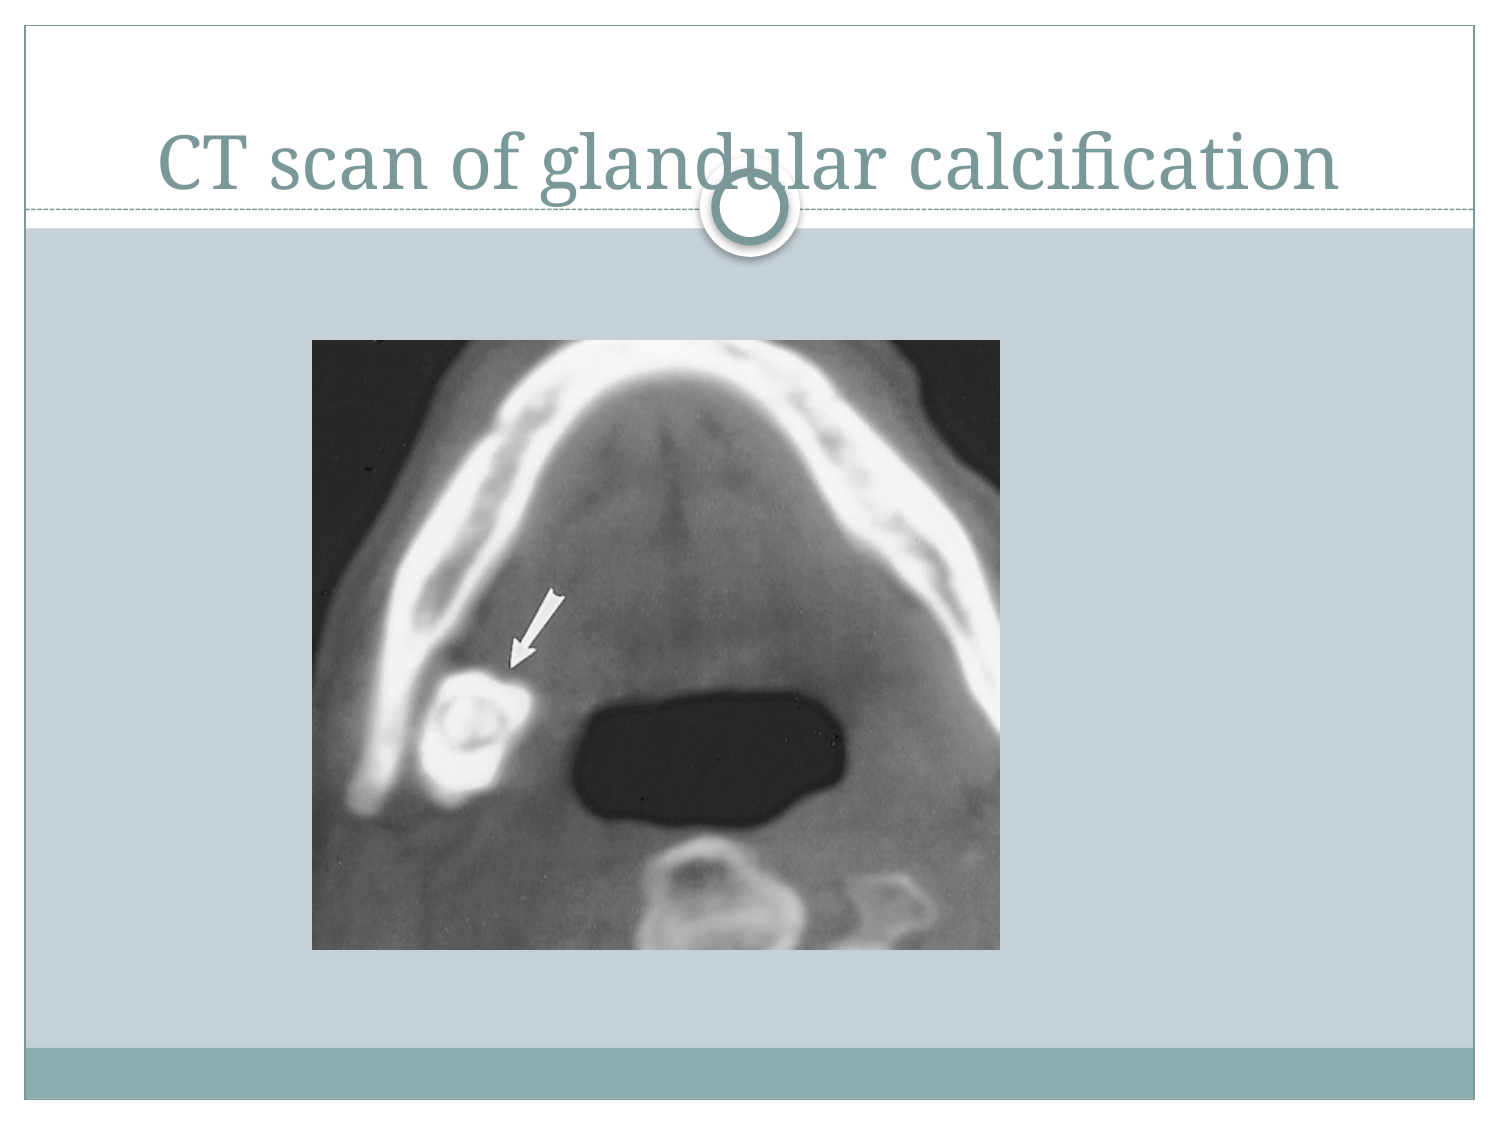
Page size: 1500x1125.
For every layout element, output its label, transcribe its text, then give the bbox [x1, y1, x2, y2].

title CT scan of glandular calcification [75, 187, 1425, 213]
picture [312, 340, 1001, 951]
